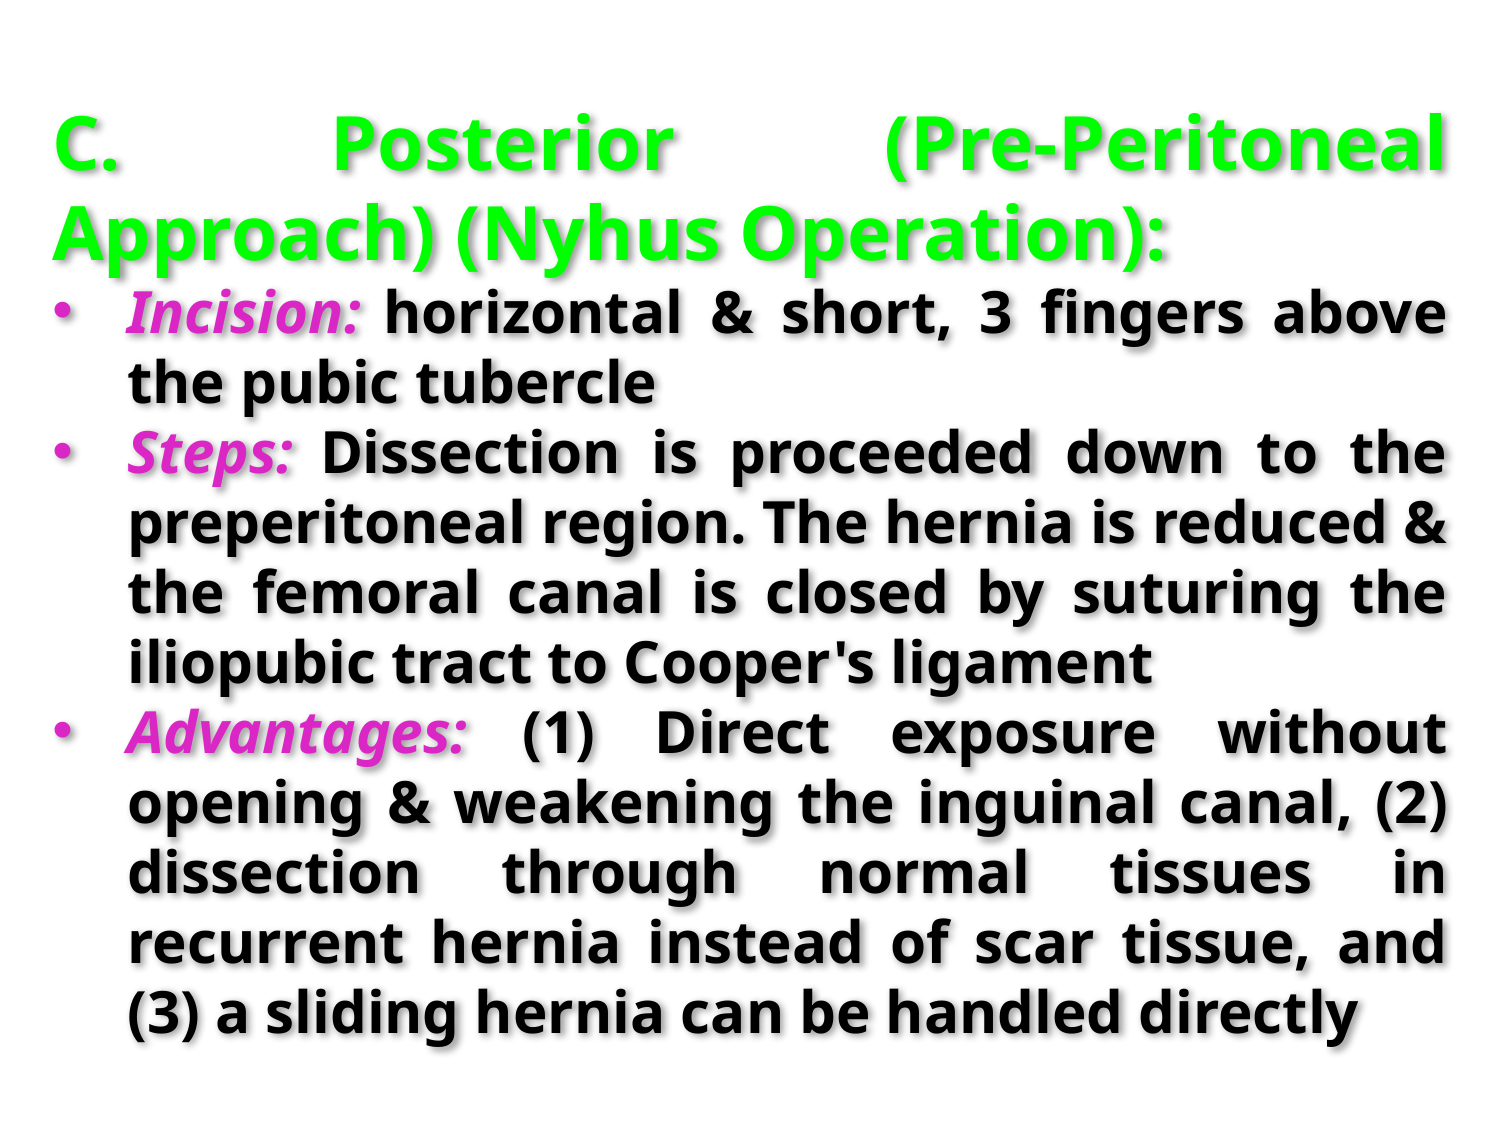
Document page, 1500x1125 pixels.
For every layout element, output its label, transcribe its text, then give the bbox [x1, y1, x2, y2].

text_box C. Posterior (Pre-Peritoneal Approach) (Nyhus Operation): Incision: horizontal & short, 3 fingers above the pubic tubercle Steps: Dissection is proceeded down to the preperitoneal region. The hernia is reduced & the femoral canal is closed by suturing the iliopubic tract to Cooper's ligament Advantages: (1) Direct exposure without opening & weakening the inguinal canal, (2) dissection through normal tissues in recurrent hernia instead of scar tissue, and (3) a sliding hernia can be handled directly [37, 87, 1463, 1053]
